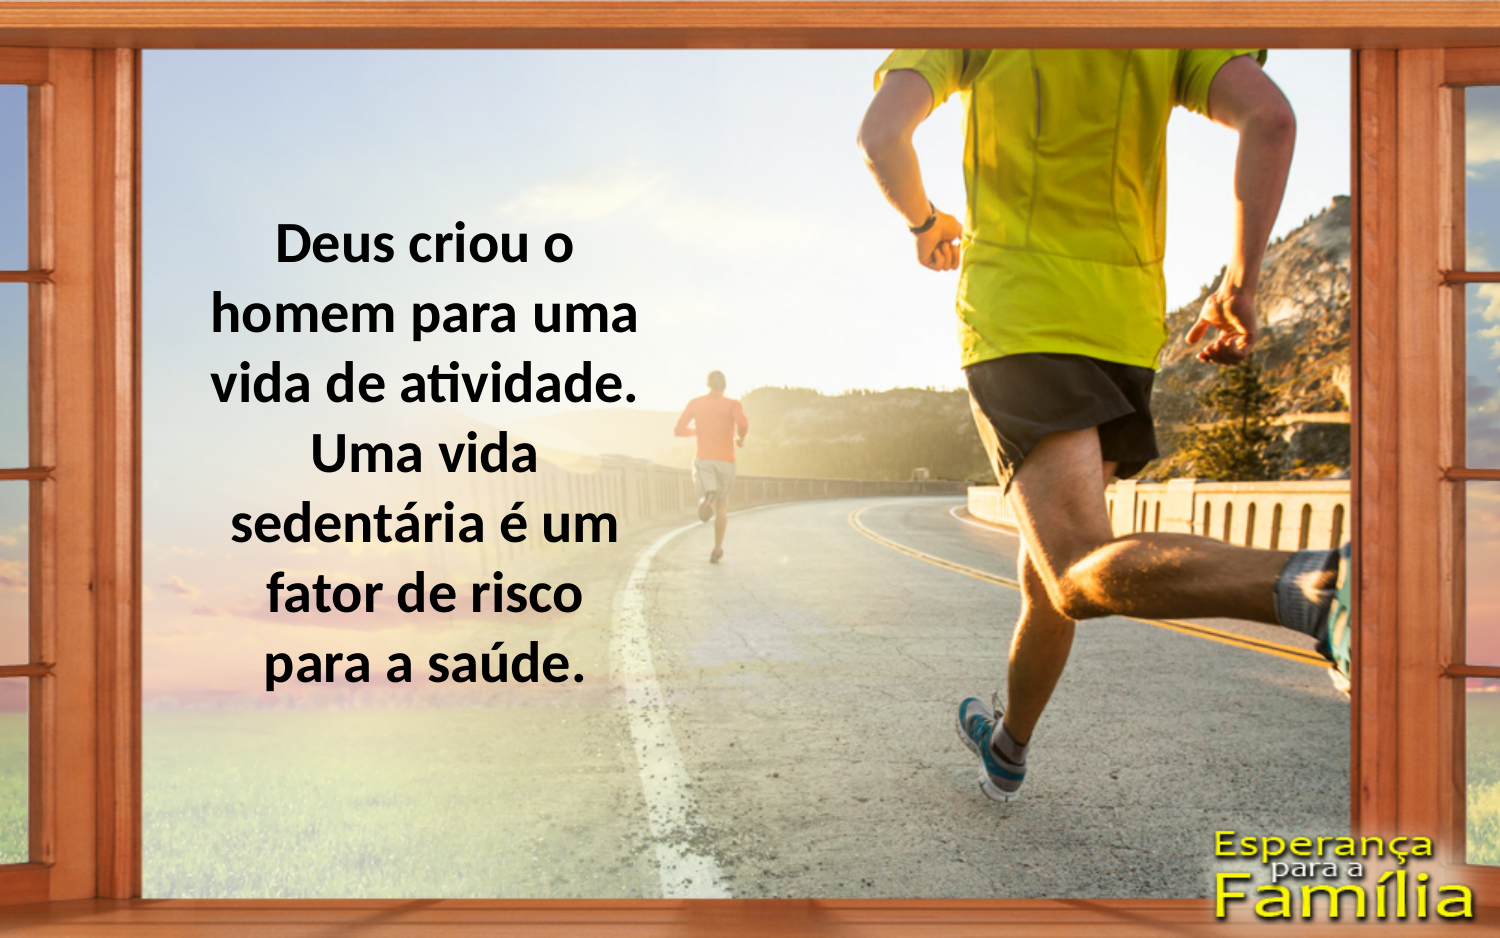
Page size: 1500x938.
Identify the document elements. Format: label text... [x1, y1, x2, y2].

text_box Deus criou o homem para uma vida de atividade. Uma vida sedentária é um fator de risco para a saúde. [194, 197, 656, 702]
picture [0, 0, 1500, 938]
